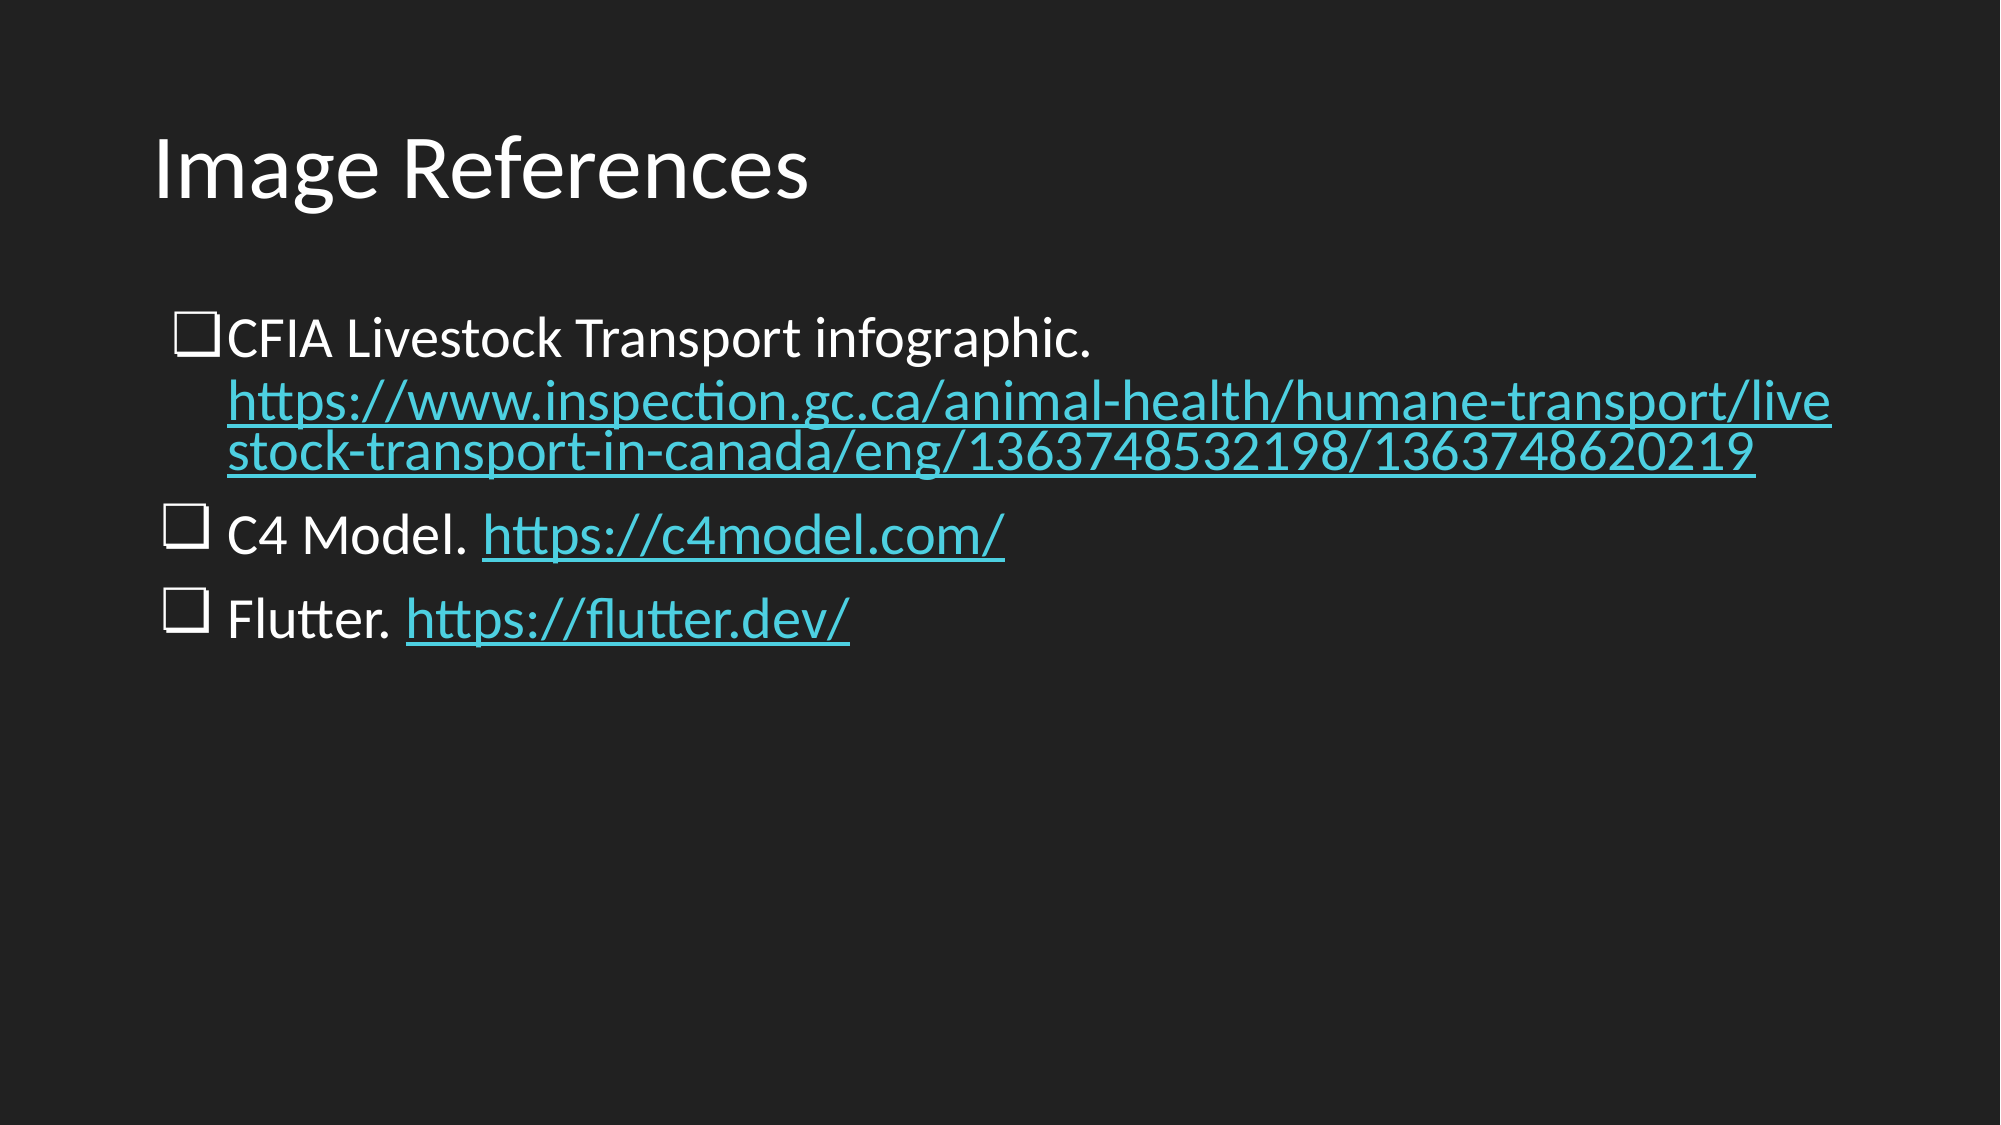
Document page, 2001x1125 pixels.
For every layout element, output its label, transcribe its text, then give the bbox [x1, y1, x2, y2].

title Image References [137, 59, 1863, 278]
list CFIA Livestock Transport infographic. https://www.inspection.gc.ca/animal-health/humane-transport/livestock-transport-in-canada/eng/1363748532198/1363748620219 C4 Model. https://c4model.com/ Flutter. https://flutter.dev/ [137, 299, 1863, 891]
